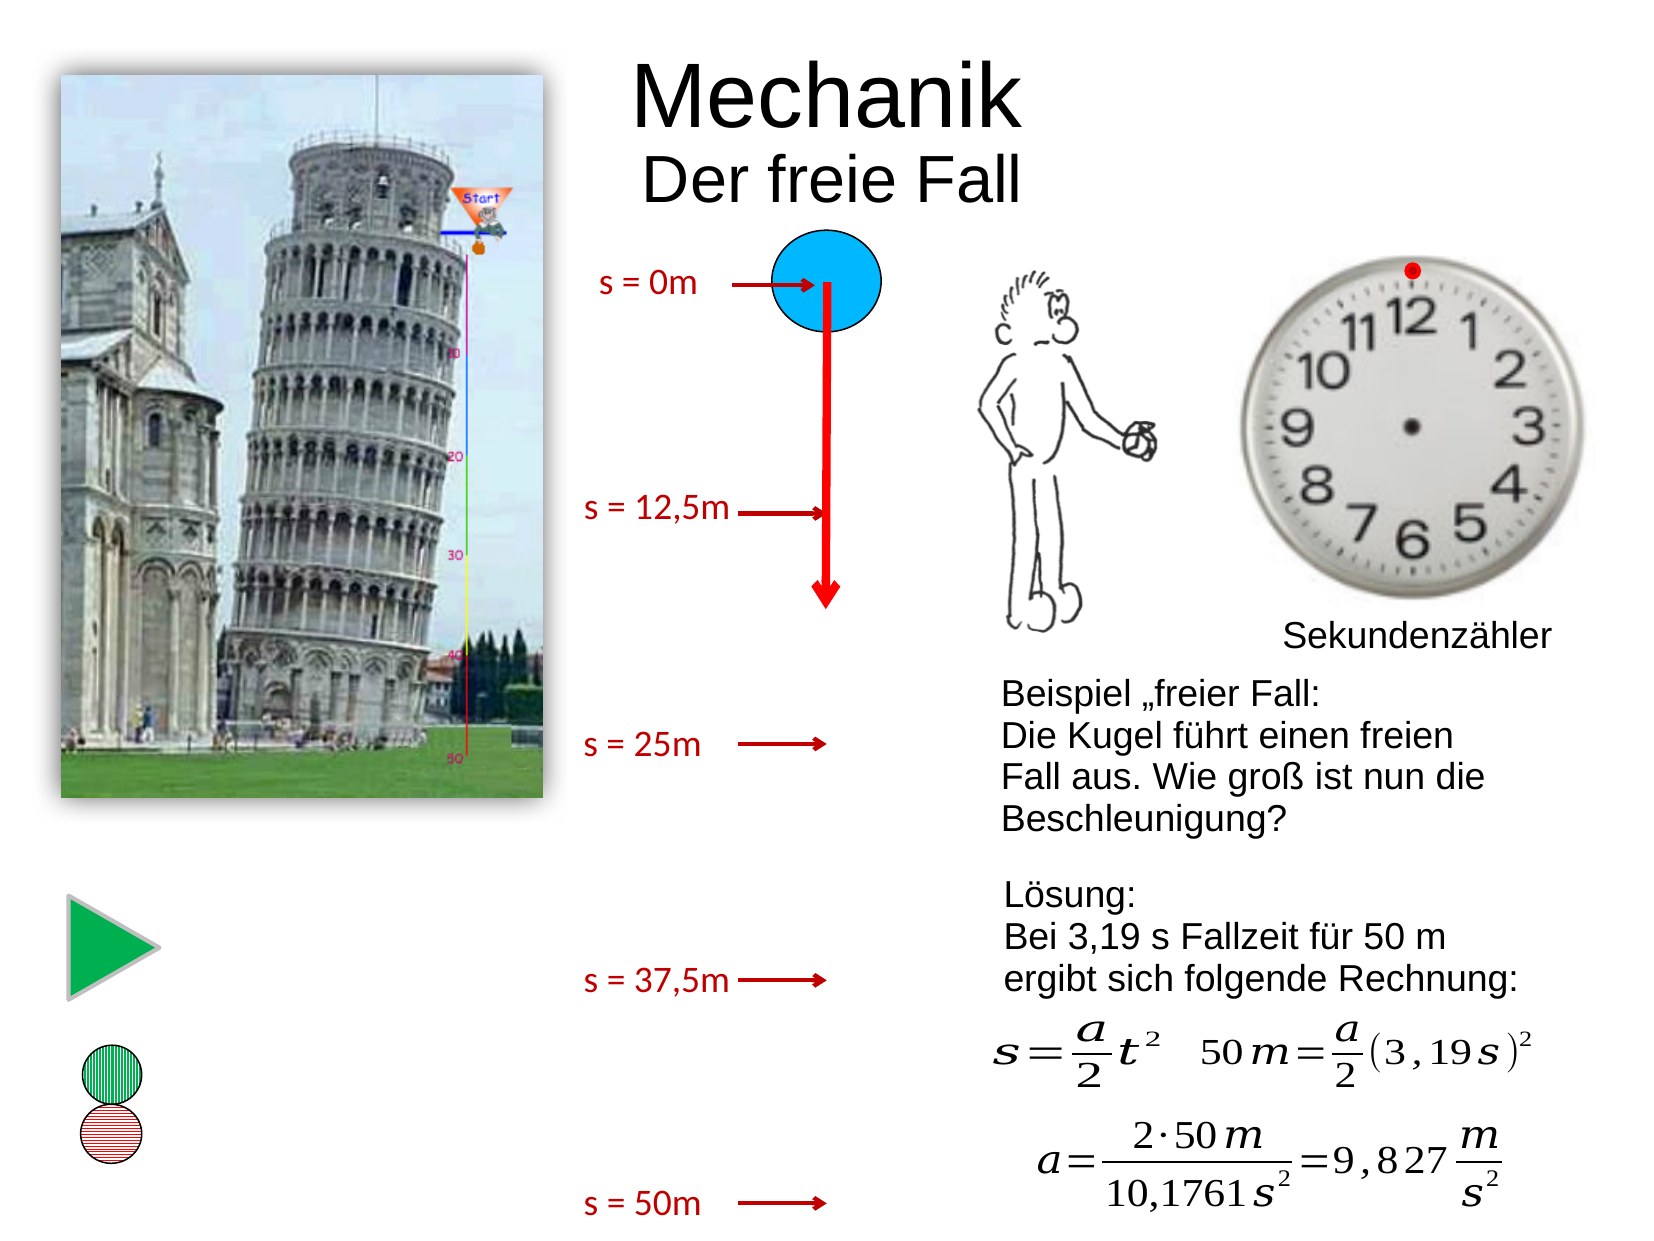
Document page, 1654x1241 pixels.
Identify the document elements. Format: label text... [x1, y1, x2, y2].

text_box s = 37,5m [566, 950, 775, 1010]
text_box [82, 1045, 142, 1104]
text_box s = 50m [566, 1173, 750, 1233]
text_box Beispiel „freier Fall: Die Kugel führt einen freien Fall aus. Wie groß ist nun die Beschleunigung? [986, 665, 1542, 848]
text_box [771, 230, 882, 319]
text_box [80, 1104, 142, 1164]
text_box Sekundenzähler [1263, 618, 1571, 665]
picture [60, 75, 543, 798]
text_box [66, 893, 162, 1002]
picture [958, 270, 1162, 637]
text_box Mechanik [82, 0, 1571, 120]
picture [1230, 254, 1596, 609]
text_box s = 25m [566, 714, 782, 773]
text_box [795, 284, 858, 607]
text_box Lösung: Bei 3,19 s Fallzeit für 50 m ergibt sich folgende Rechnung: [988, 866, 1545, 1008]
subtitle Der freie Fall [564, 120, 1577, 237]
text_box s = 12,5m [567, 478, 763, 537]
text_box s = 0m [582, 252, 771, 311]
